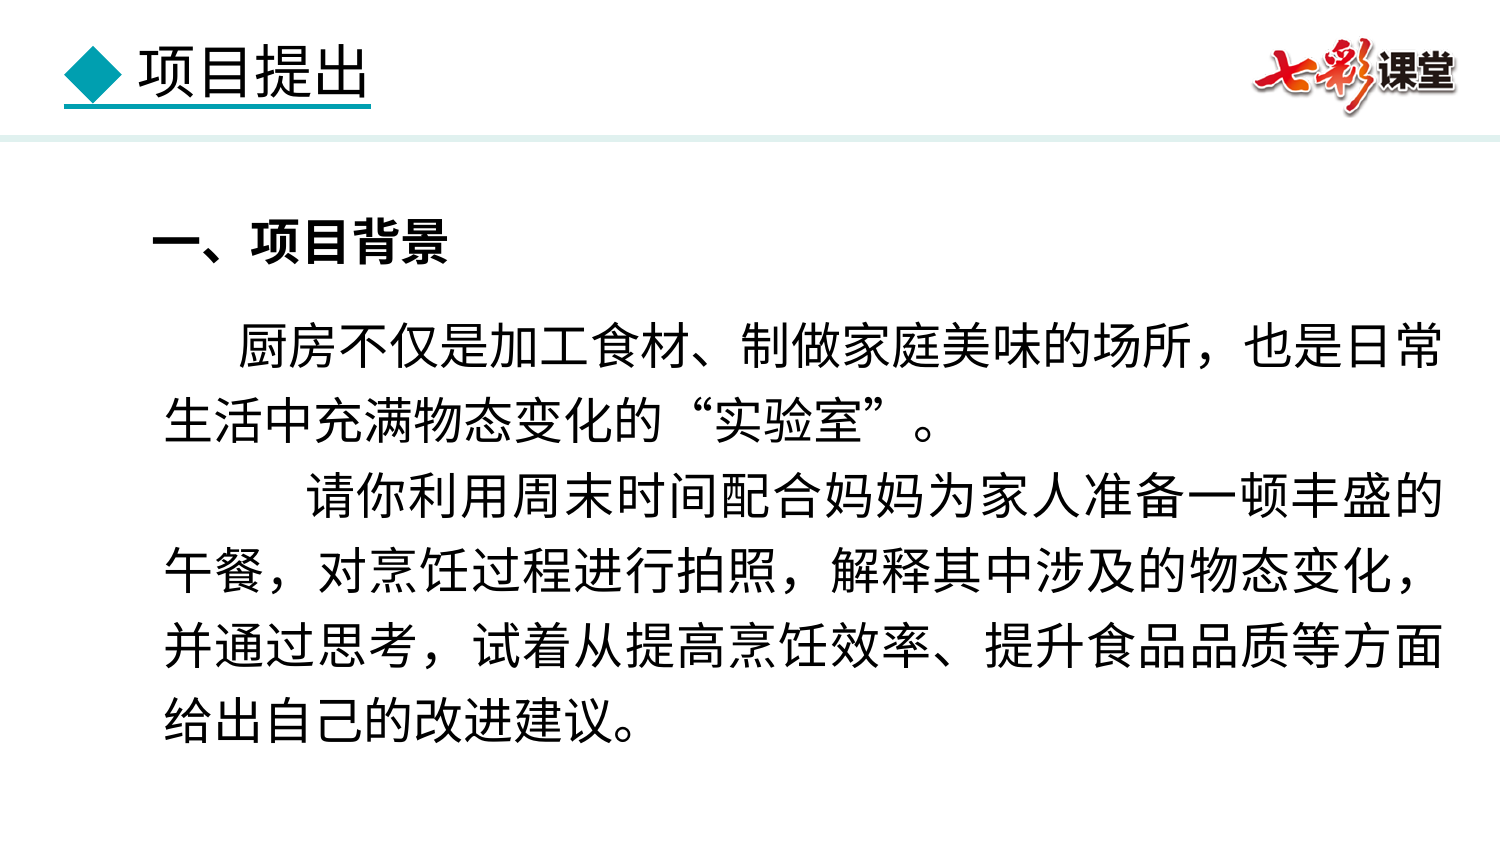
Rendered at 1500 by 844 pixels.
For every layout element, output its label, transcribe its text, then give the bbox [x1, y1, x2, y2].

picture [1249, 32, 1461, 118]
text_box 一、项目背景 [151, 161, 589, 269]
text_box 厨房不仅是加工食材、制做家庭美味的场所，也是日常生活中充满物态变化的“实验室”。 请你利用周末时间配合妈妈为家人准备一顿丰盛的午餐，对烹饪过程进行拍照，解释其中涉及的物态变化，并通过思考，试着从提高烹饪效率、提升食品品质等方面给出自己的改进建议。 [148, 291, 1460, 757]
